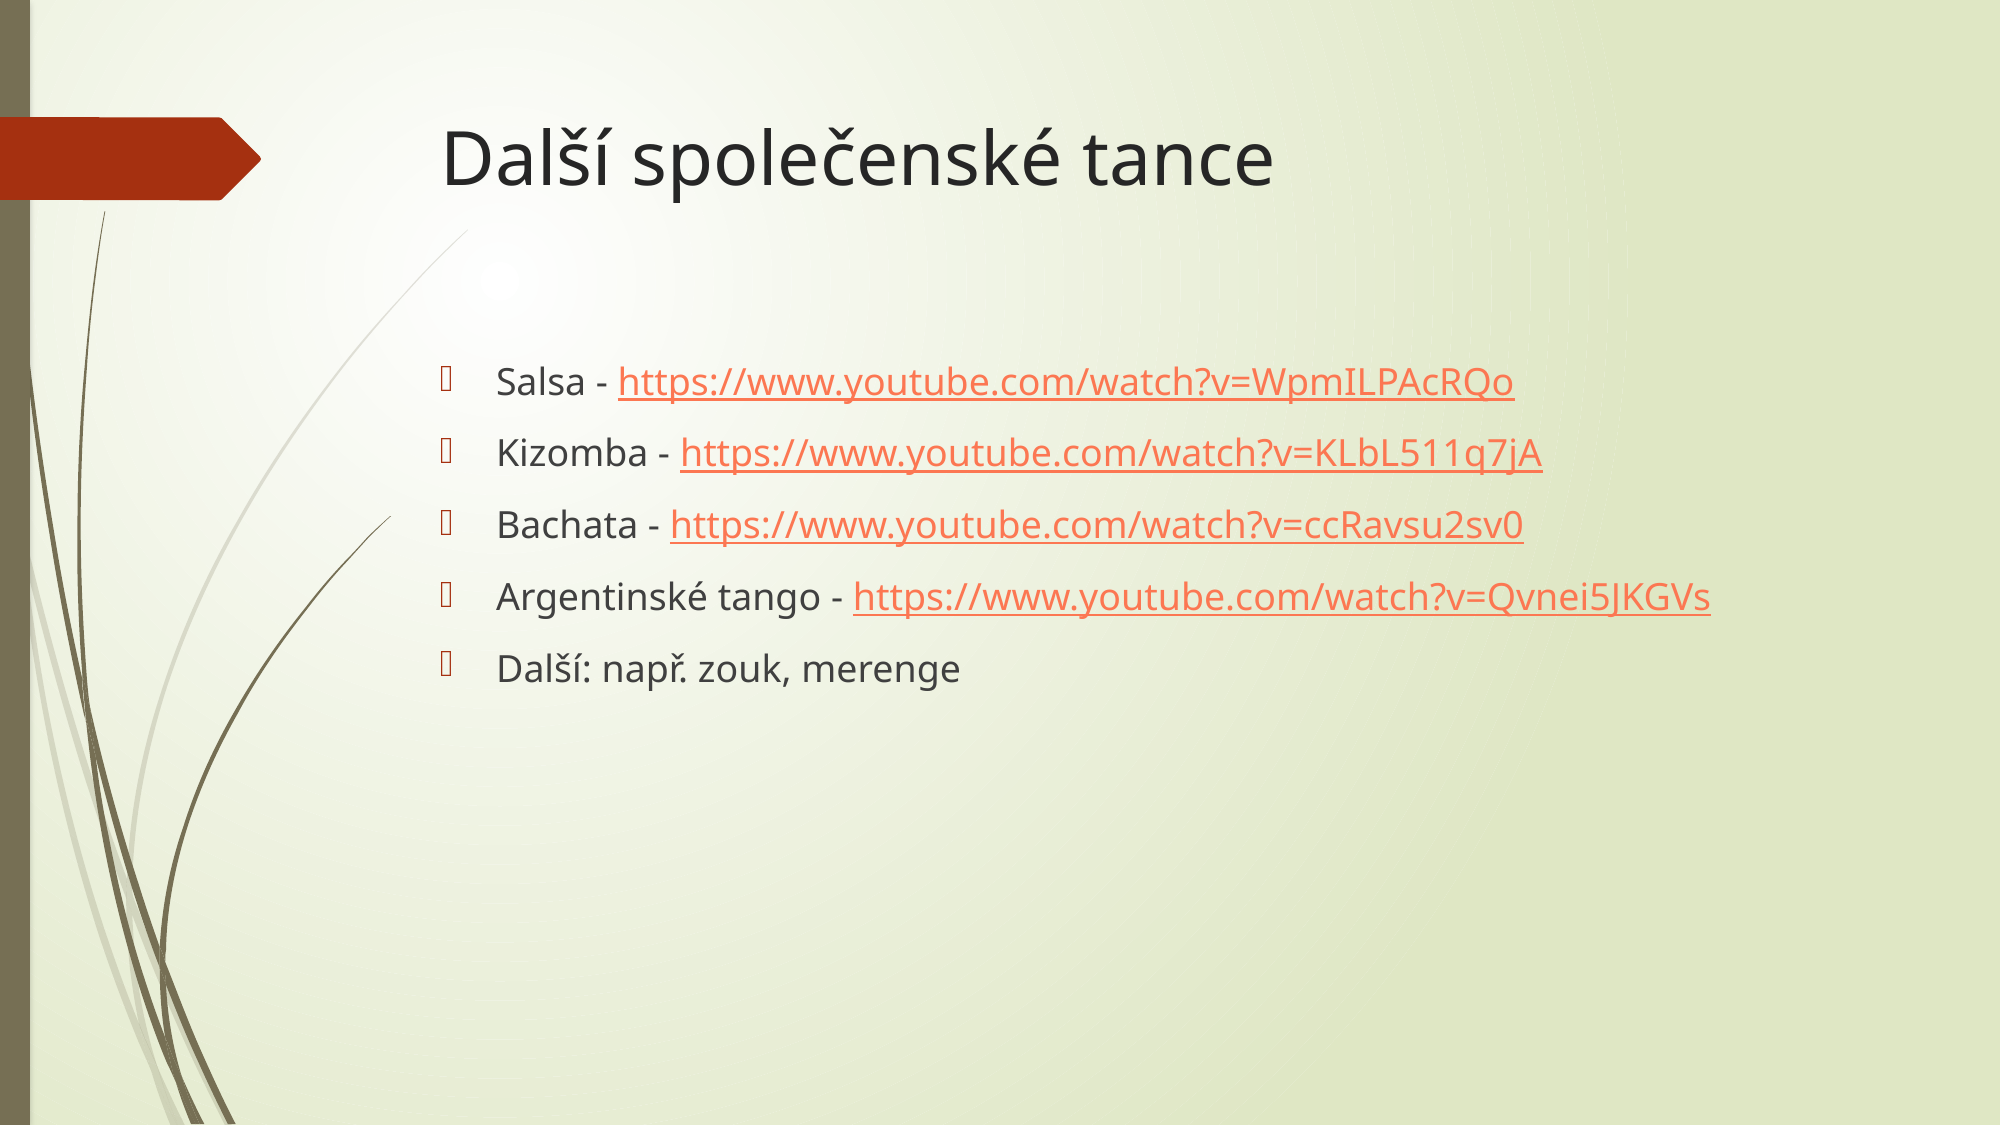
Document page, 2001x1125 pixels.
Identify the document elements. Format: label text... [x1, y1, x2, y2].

title Další společenské tance [425, 102, 1888, 313]
list Salsa - https://www.youtube.com/watch?v=WpmILPAcRQo Kizomba - https://www.youtube.com/watch?v=KLbL511q7jA Bachata - https://www.youtube.com/watch?v=ccRavsu2sv0 Argentinské tango - https://www.youtube.com/watch?v=Qvnei5JKGVs Další: např. zouk, merenge [424, 350, 1888, 970]
